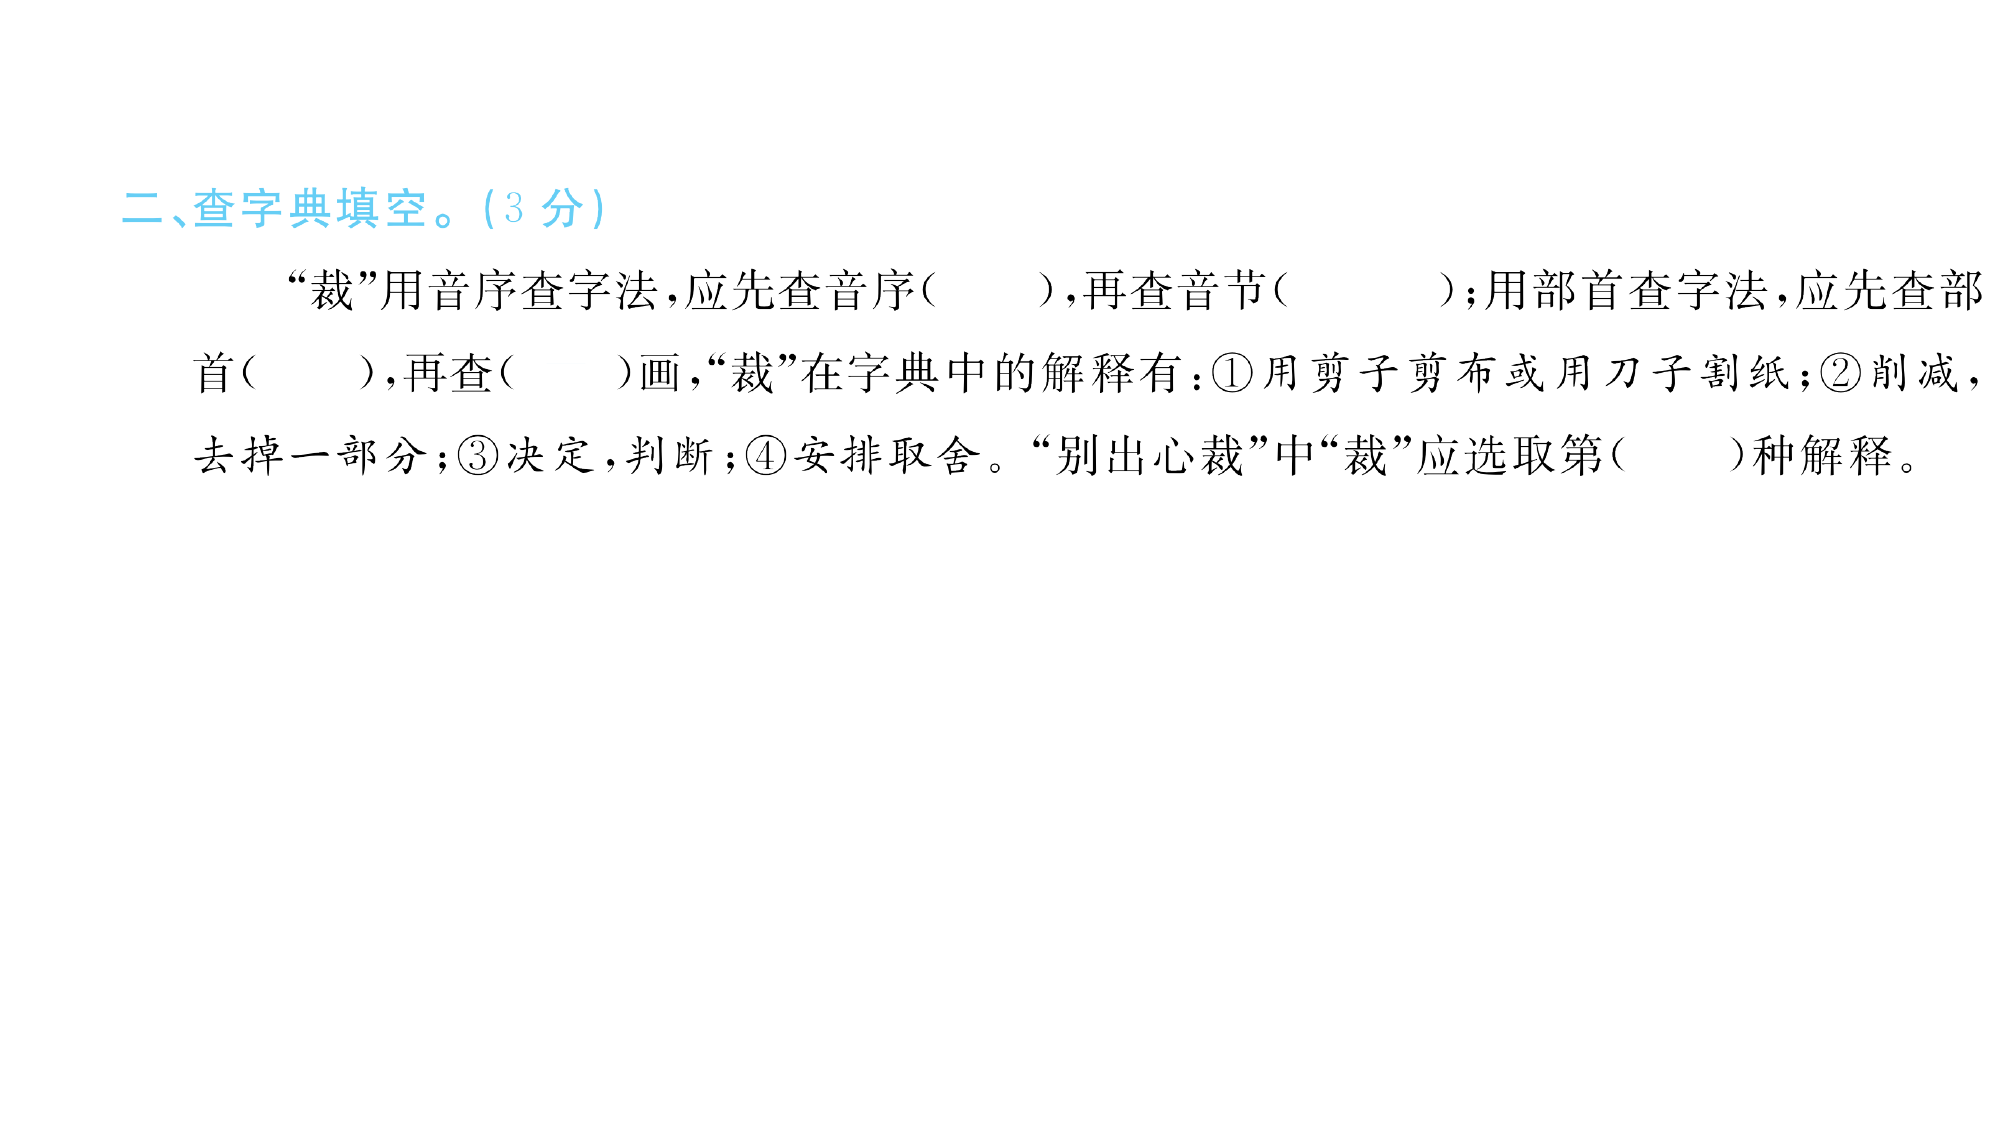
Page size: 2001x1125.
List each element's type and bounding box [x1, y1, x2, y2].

picture [118, 177, 2000, 486]
